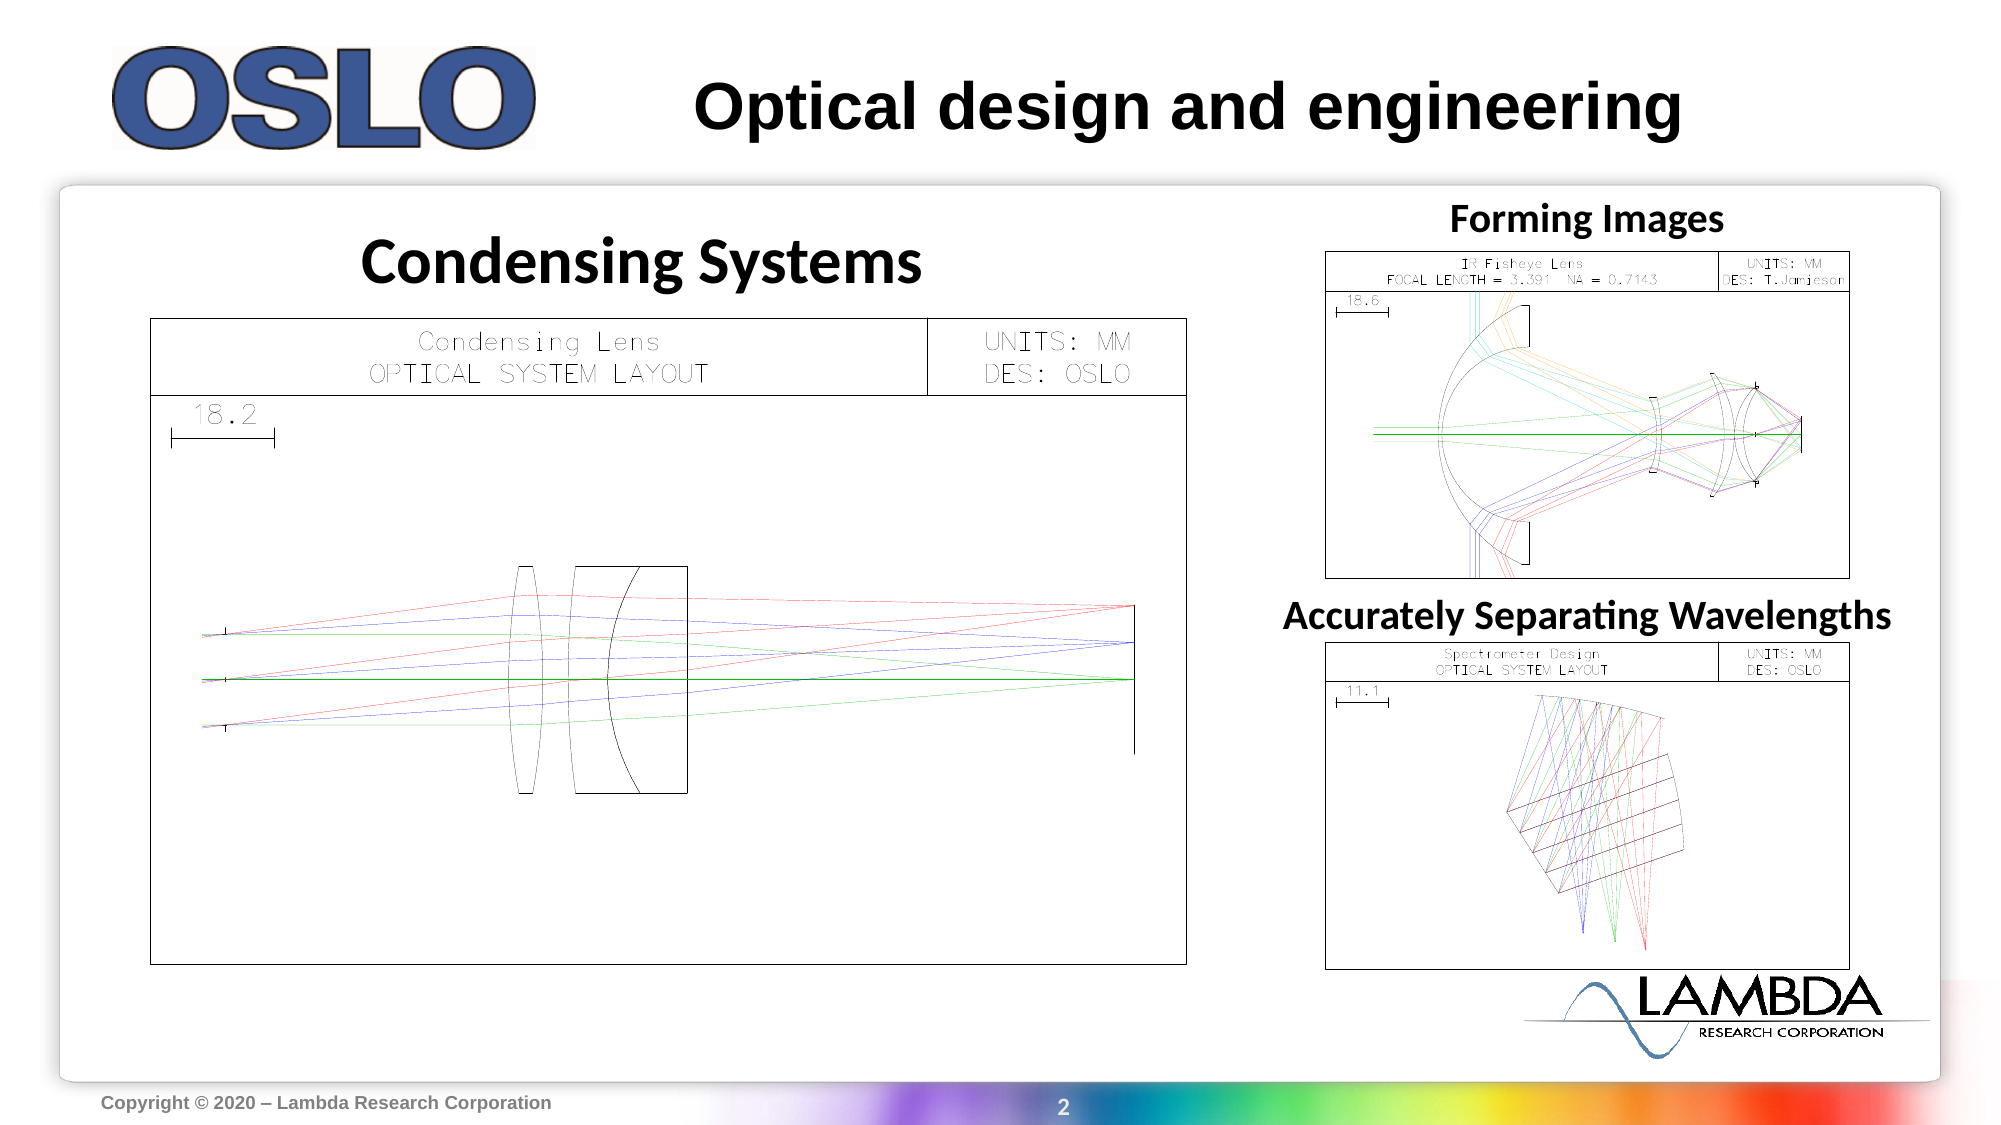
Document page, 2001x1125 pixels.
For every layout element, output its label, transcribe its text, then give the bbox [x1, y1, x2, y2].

text_box Forming Images [1425, 183, 1750, 248]
title Optical design and engineering [474, 27, 1904, 150]
text_box Condensing Systems [346, 209, 939, 305]
text_box 2 [749, 1075, 1384, 1125]
text_box Accurately Separating Wavelengths [1226, 580, 1949, 646]
picture [0, 0, 2000, 1125]
